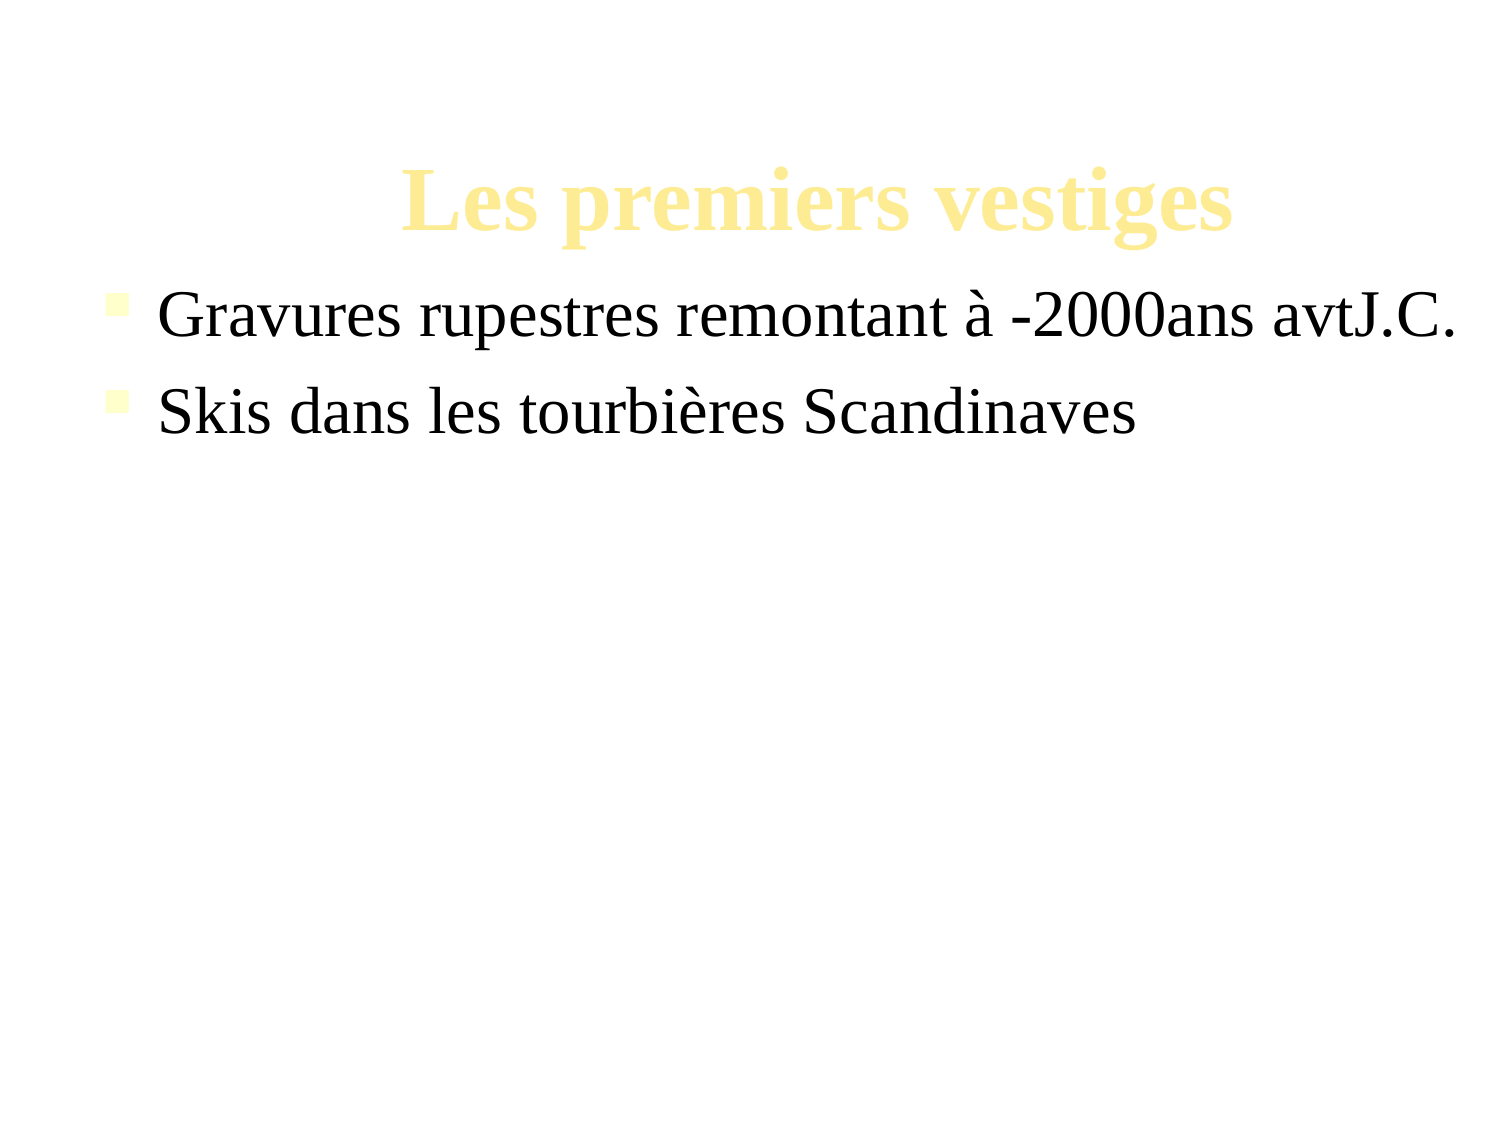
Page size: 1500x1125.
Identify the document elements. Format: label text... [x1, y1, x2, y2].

text_box Les premiers vestiges [174, 99, 1463, 262]
text_box Gravures rupestres remontant à -2000ans avtJ.C. Skis dans les tourbières Scandinaves [87, 262, 1500, 1000]
